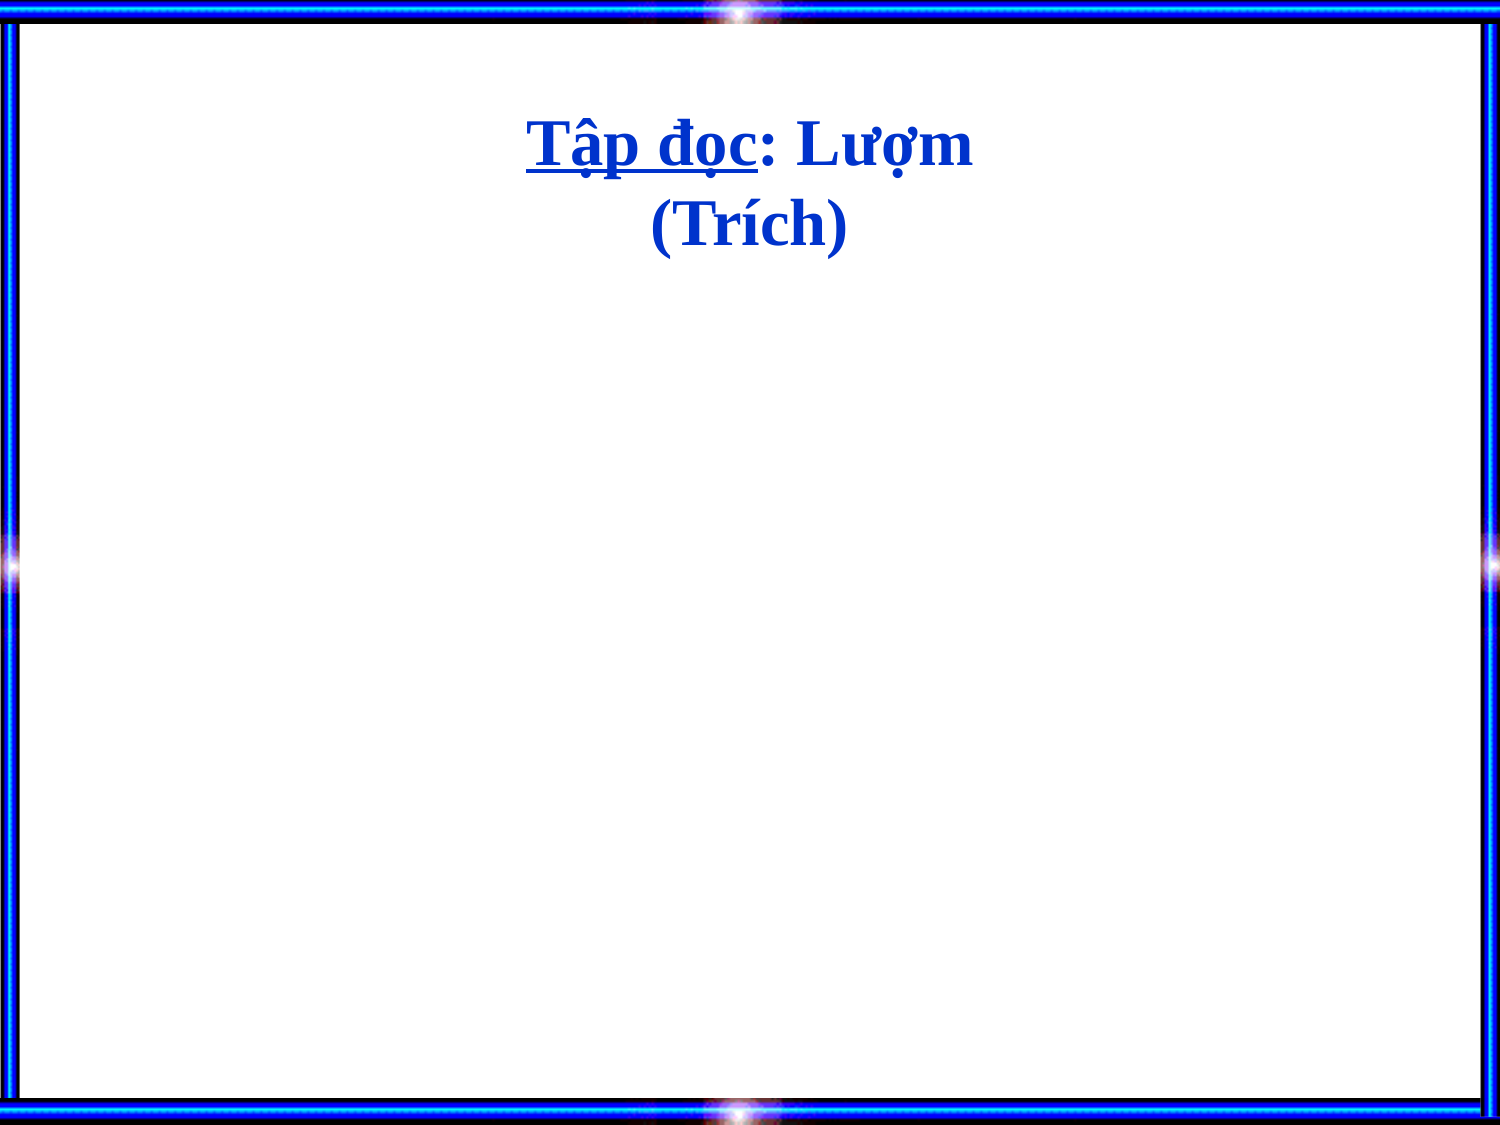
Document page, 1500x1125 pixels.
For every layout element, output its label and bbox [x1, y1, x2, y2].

text_box [0, 0, 1500, 1125]
